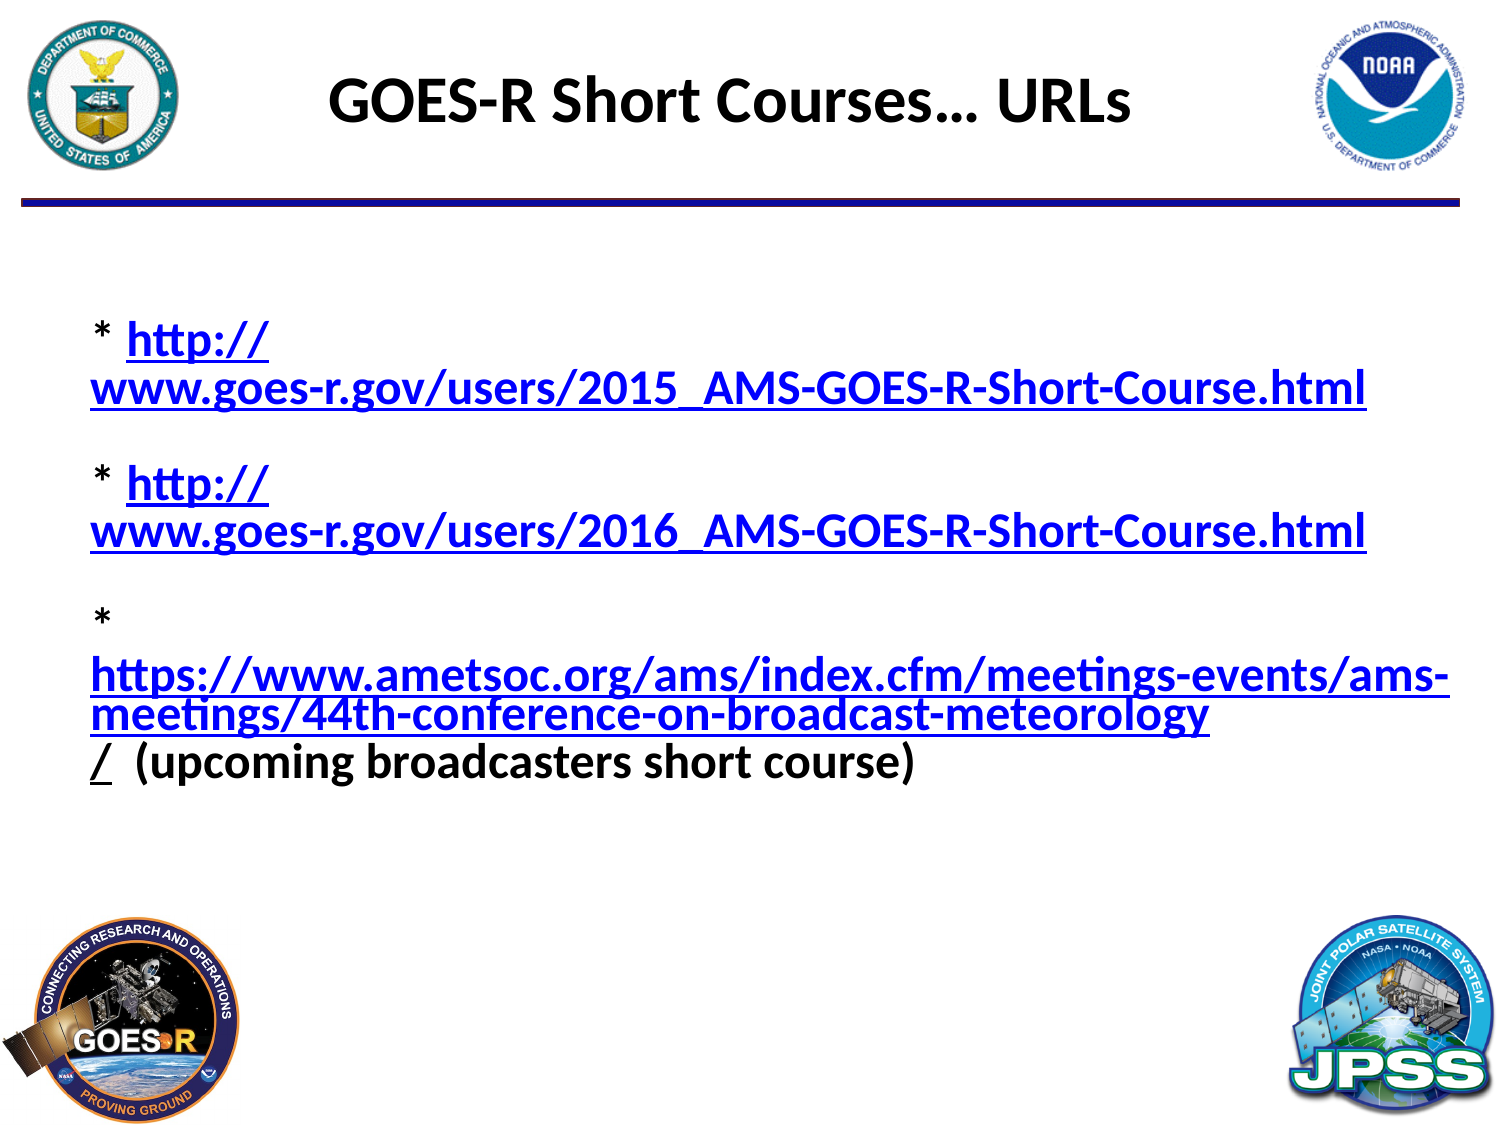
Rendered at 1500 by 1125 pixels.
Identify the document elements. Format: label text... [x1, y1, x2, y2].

picture [1281, 915, 1500, 1120]
picture [6, 11, 100, 174]
text_box * http://www.goes-r.gov/users/2015_AMS-GOES-R-Short-Course.html * http://www.goes-r.gov/users/2016_AMS-GOES-R-Short-Course.html * https://www.ametsoc.org/ams/index.cfm/meetings-events/ams-meetings/44th-conference-on-broadcast-meteorology/ (upcoming broadcasters short course) [19, 262, 1476, 898]
picture [1376, 11, 1484, 177]
text_box GOES-R Short Courses… URLs [100, 1, 1376, 189]
picture [0, 915, 242, 1125]
